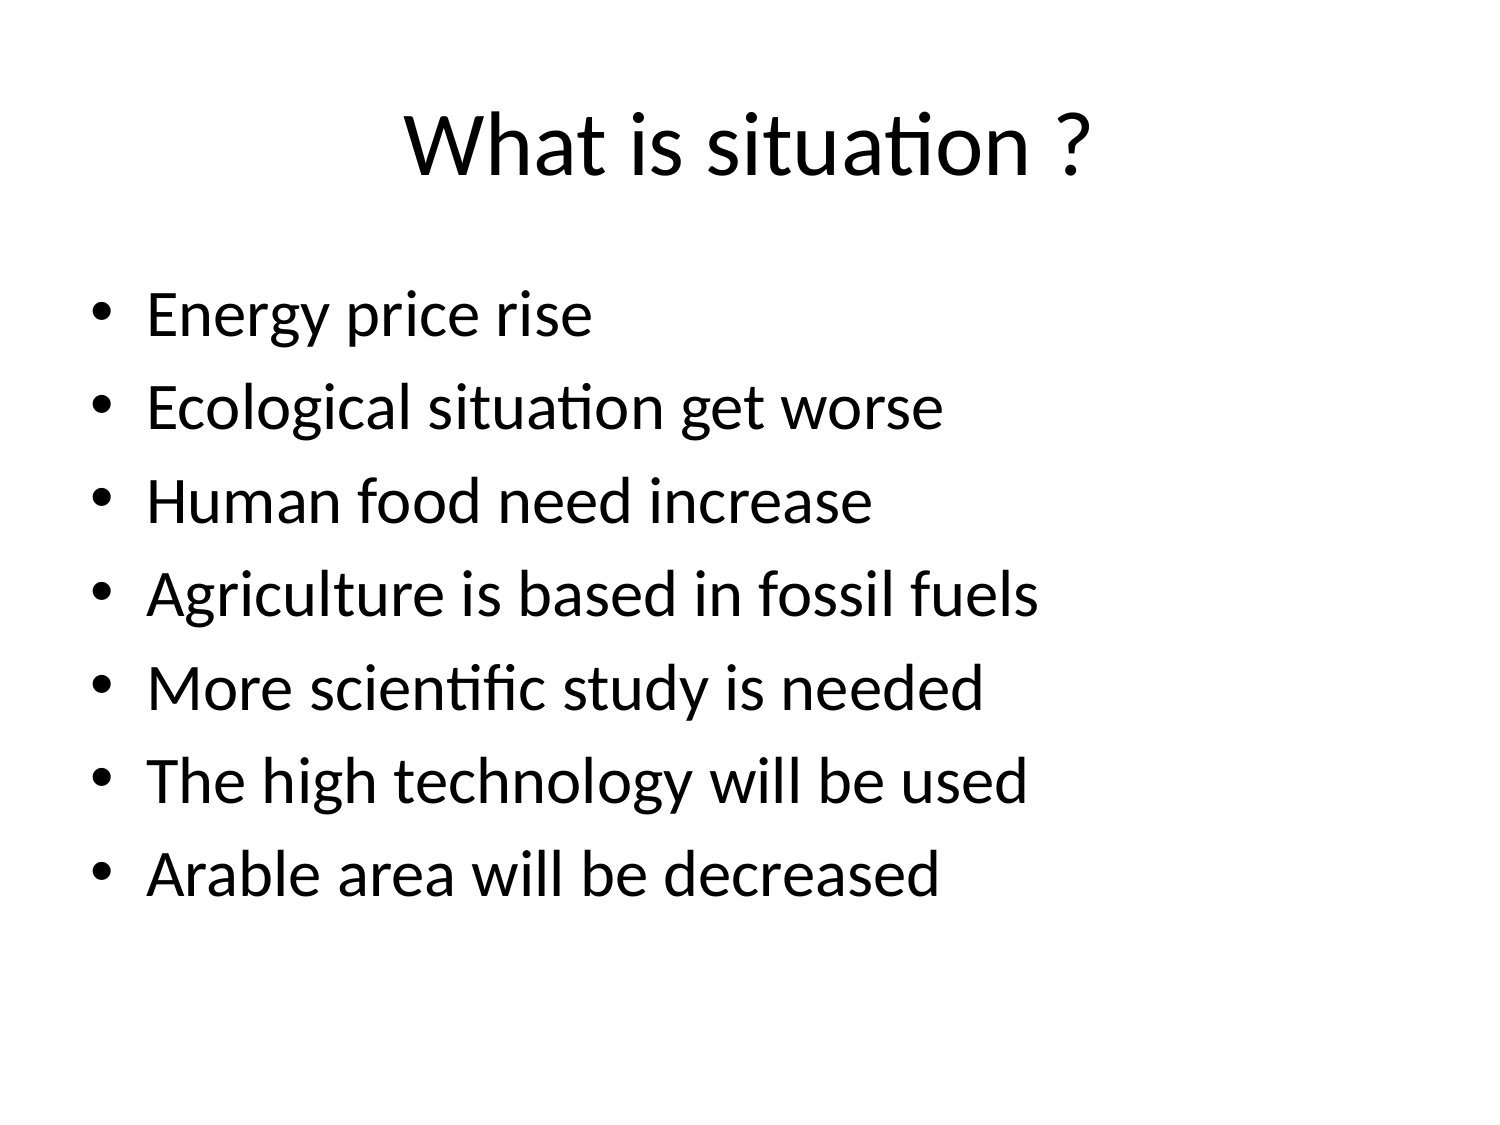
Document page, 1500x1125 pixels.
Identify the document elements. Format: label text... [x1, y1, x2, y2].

list Energy price rise Ecological situation get worse Human food need increase Agriculture is based in fossil fuels More scientific study is needed The high technology will be used Arable area will be decreased [75, 262, 1425, 1005]
title What is situation ? [75, 45, 1425, 233]
